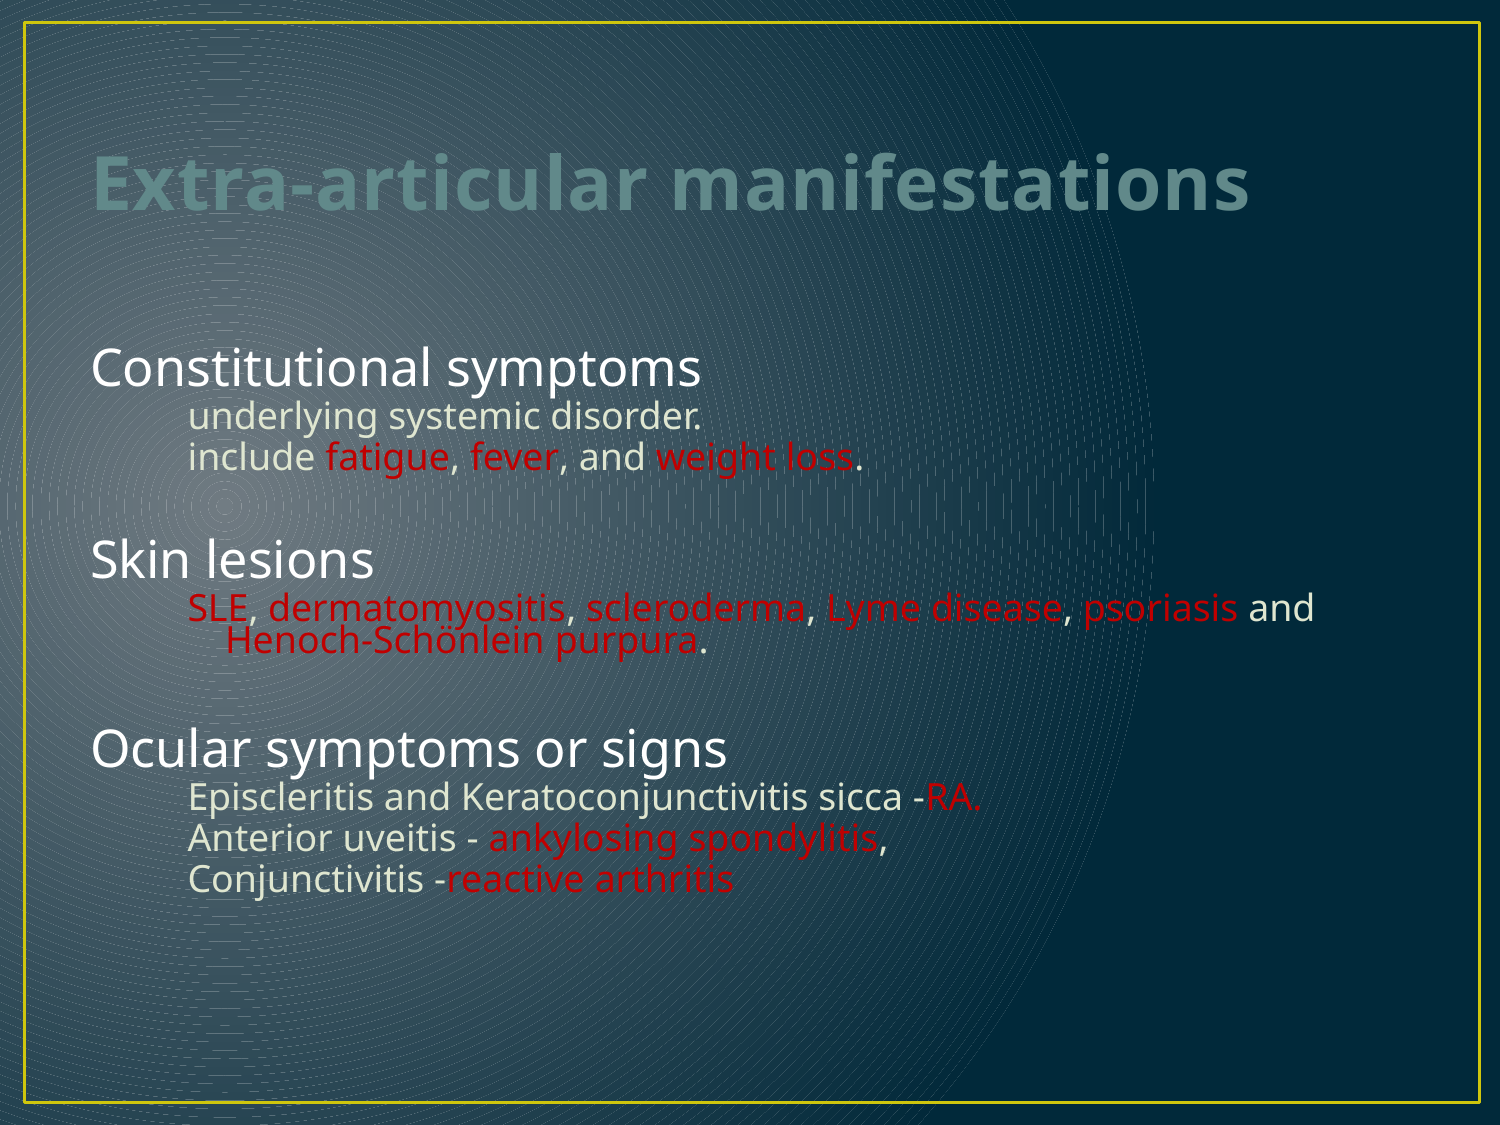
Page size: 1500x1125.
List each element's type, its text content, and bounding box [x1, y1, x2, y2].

title Extra-articular manifestations [75, 45, 1425, 233]
list Constitutional symptoms underlying systemic disorder. include fatigue, fever, and weight loss. Skin lesions SLE, dermatomyositis, scleroderma, Lyme disease, psoriasis and Henoch-Schönlein purpura. Ocular symptoms or signs Episcleritis and Keratoconjunctivitis sicca -RA. Anterior uveitis - ankylosing spondylitis, Conjunctivitis -reactive arthritis [75, 262, 1425, 1005]
